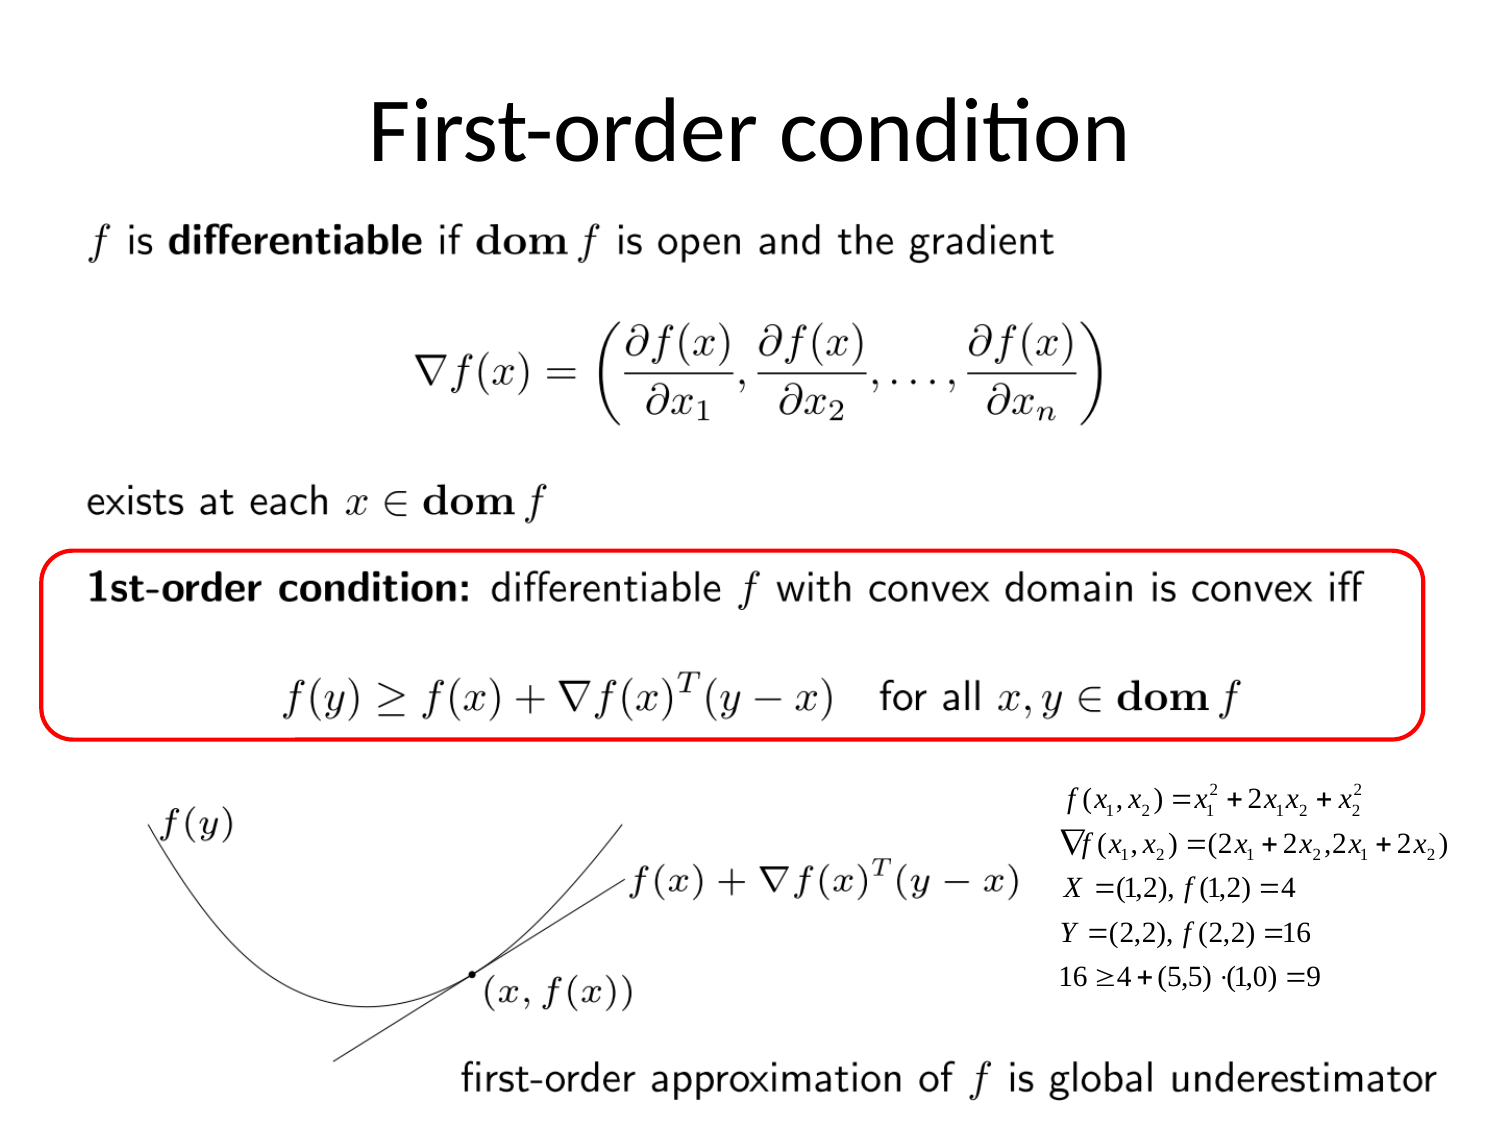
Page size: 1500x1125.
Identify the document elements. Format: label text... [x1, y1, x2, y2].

picture [52, 195, 1483, 1125]
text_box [1056, 774, 1454, 999]
title First-order condition [75, 30, 1425, 194]
text_box [39, 560, 47, 730]
